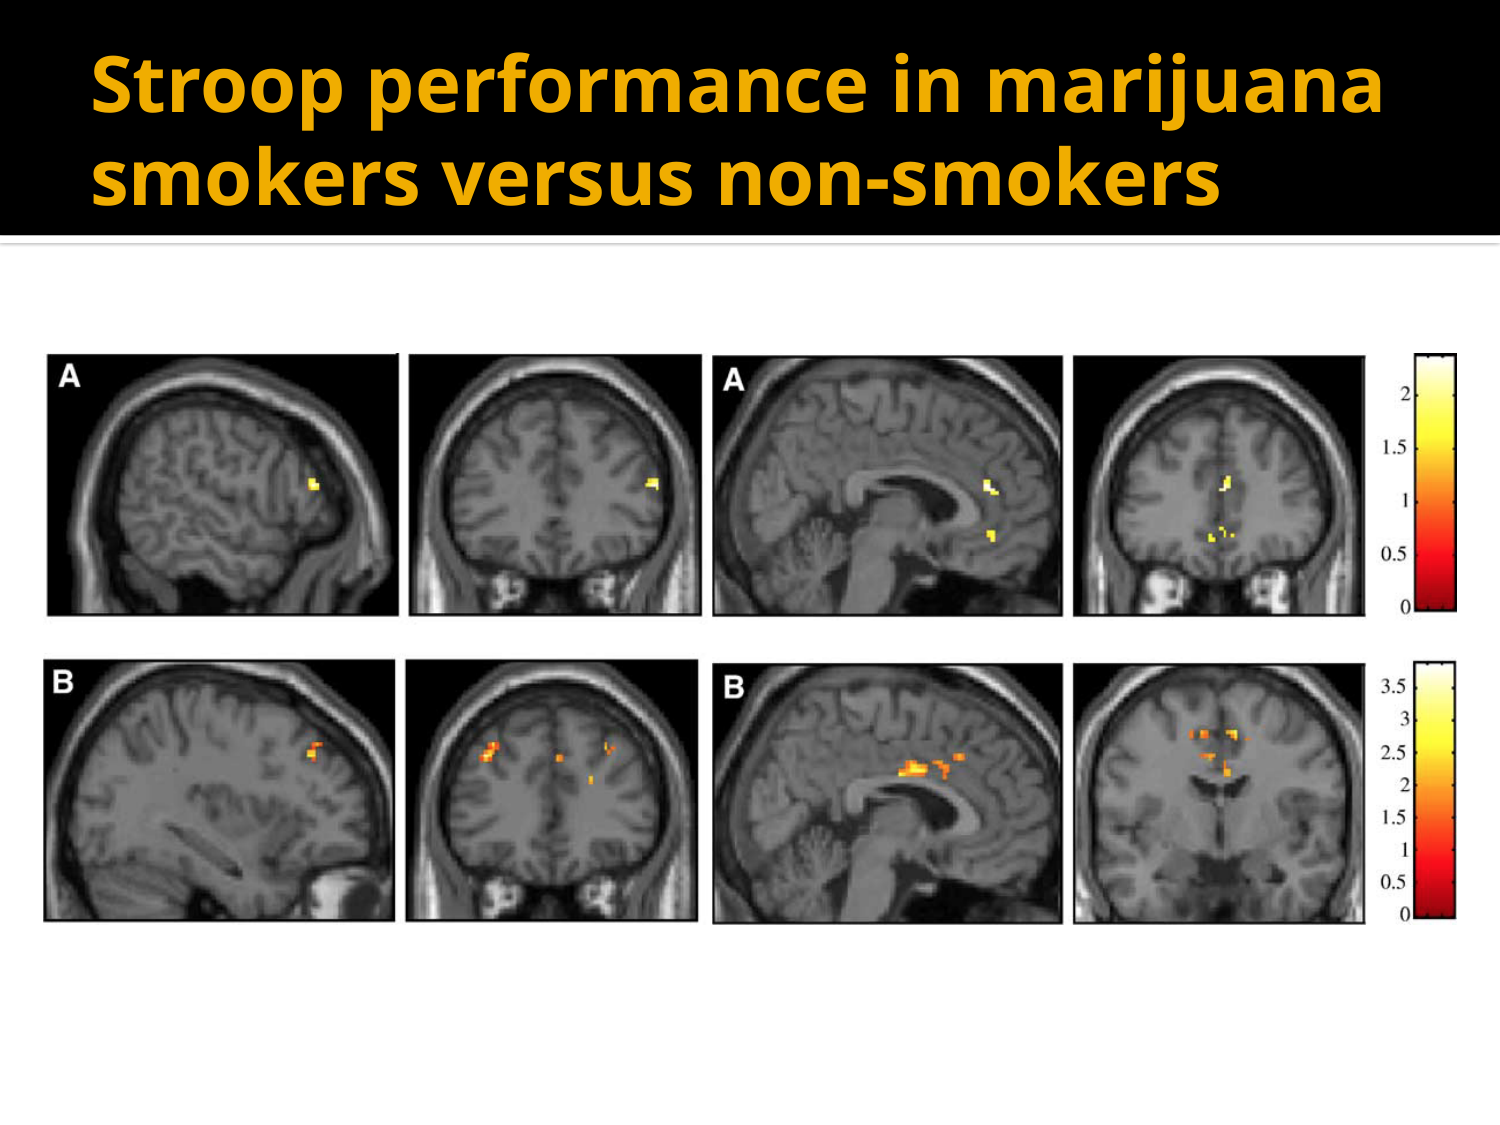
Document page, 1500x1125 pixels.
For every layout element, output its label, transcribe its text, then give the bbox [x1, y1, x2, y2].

title Stroop performance in marijuana smokers versus non-smokers [75, 24, 1425, 231]
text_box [43, 353, 1457, 925]
